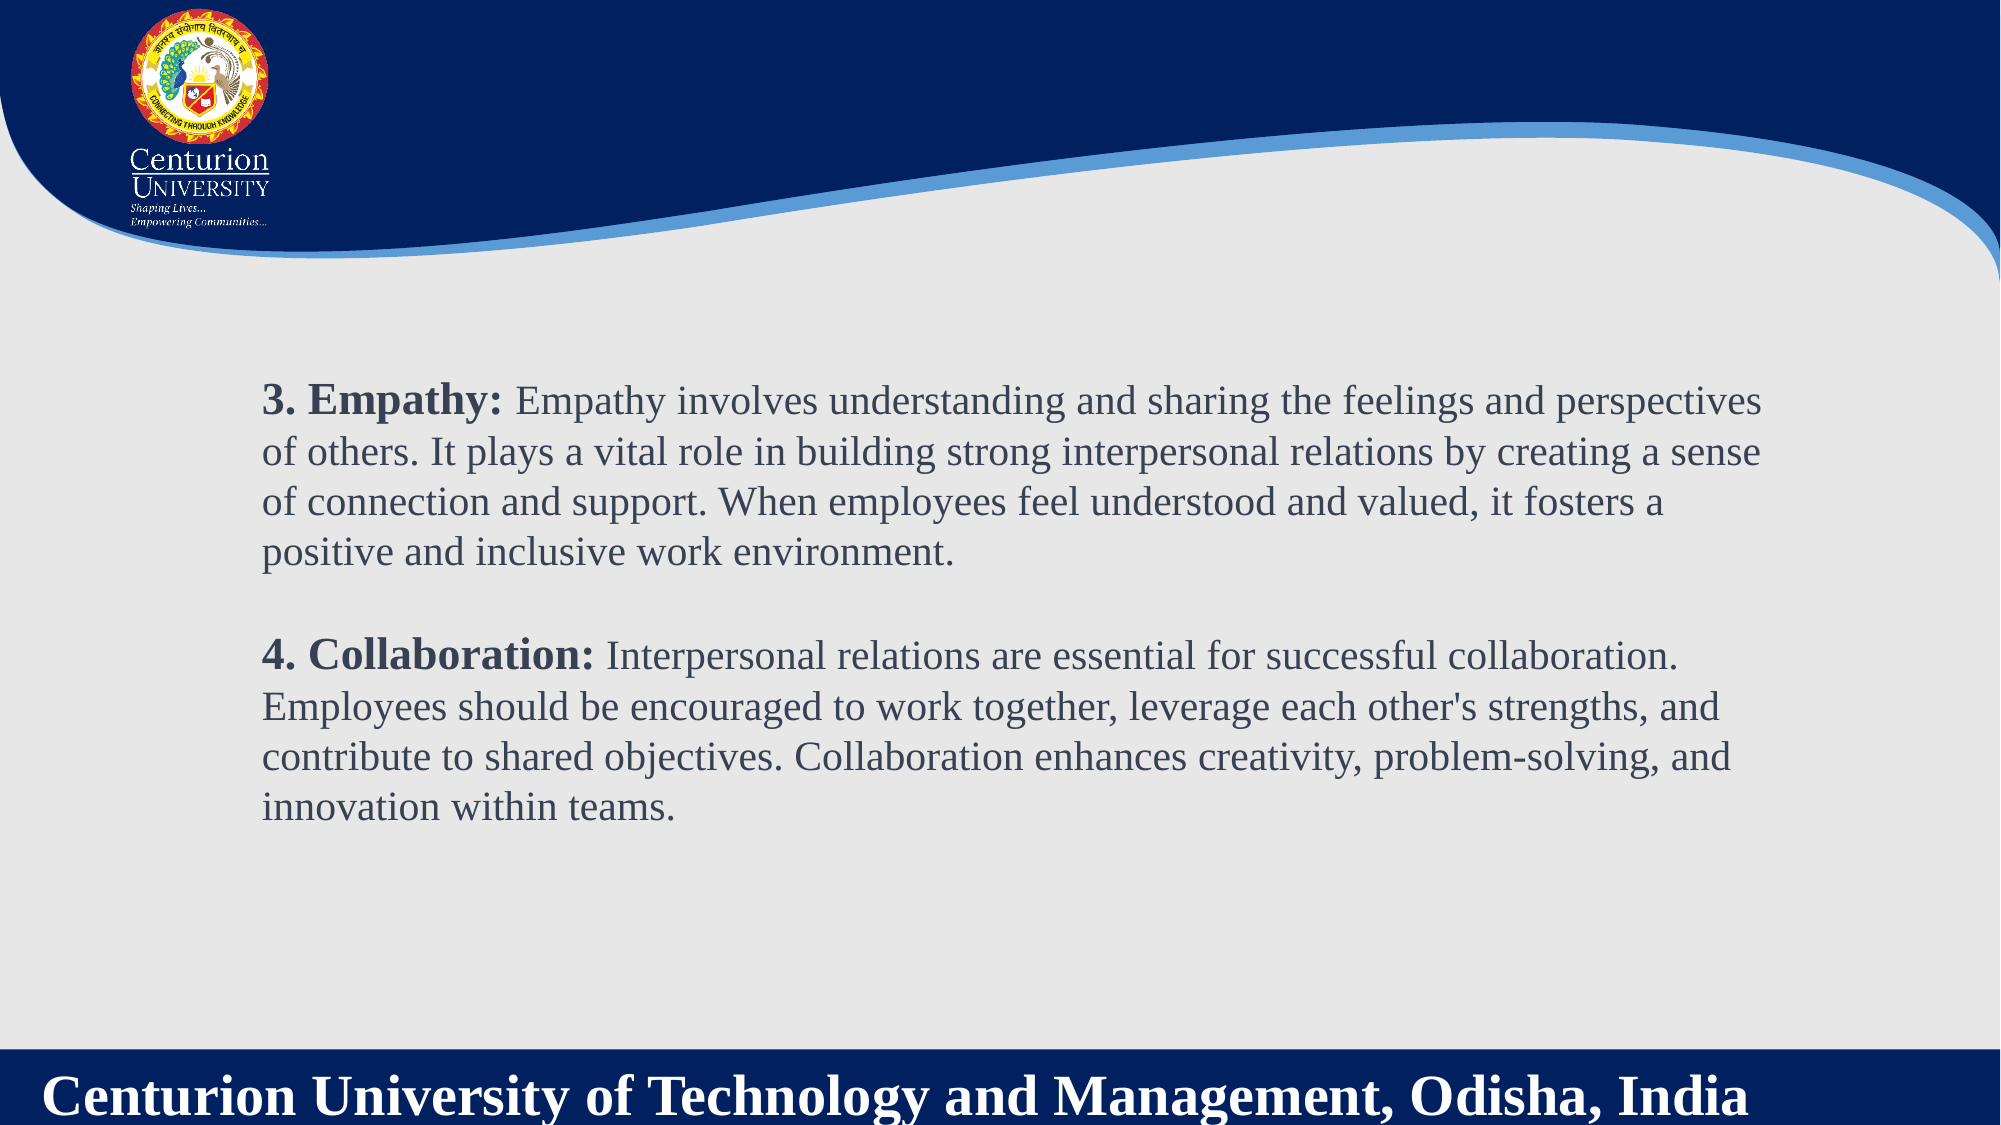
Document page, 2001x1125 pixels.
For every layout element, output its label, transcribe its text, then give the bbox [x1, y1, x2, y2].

text_box 3. Empathy: Empathy involves understanding and sharing the feelings and perspectives of others. It plays a vital role in building strong interpersonal relations by creating a sense of connection and support. When employees feel understood and valued, it fosters a positive and inclusive work environment. 4. Collaboration: Interpersonal relations are essential for successful collaboration. Employees should be encouraged to work together, leverage each other's strengths, and contribute to shared objectives. Collaboration enhances creativity, problem-solving, and innovation within teams. [247, 361, 1800, 837]
picture [126, 5, 272, 231]
